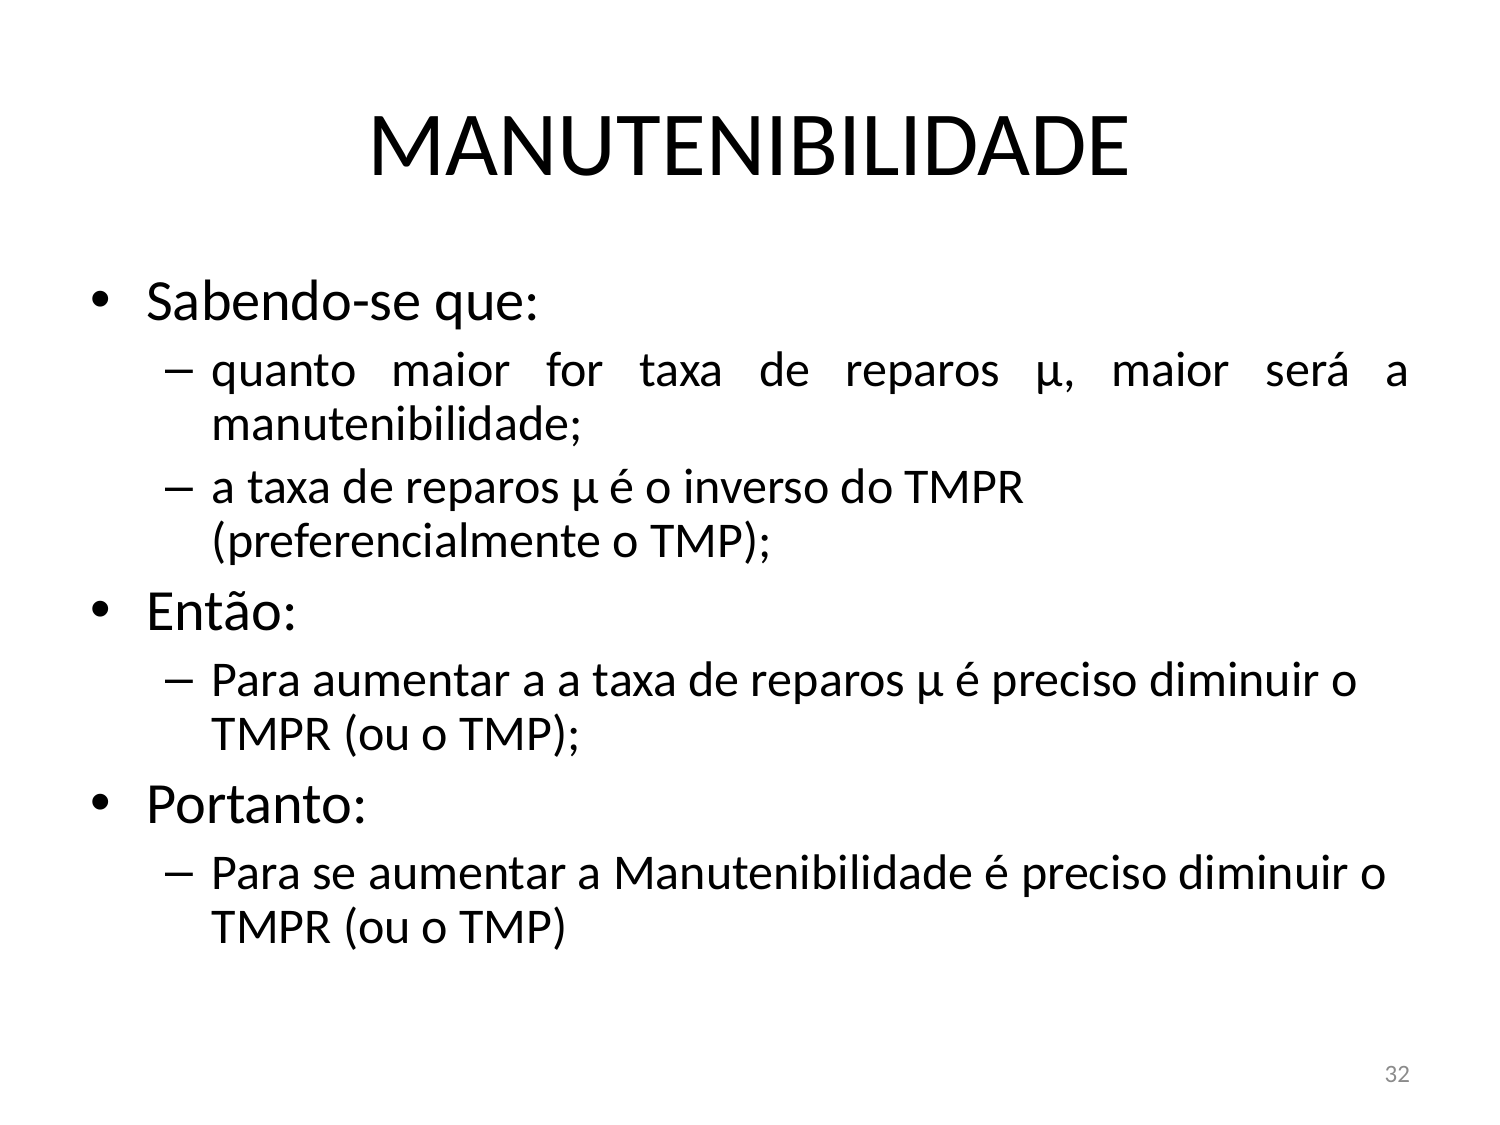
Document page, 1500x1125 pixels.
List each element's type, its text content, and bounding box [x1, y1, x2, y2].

list Sabendo-se que: quanto maior for taxa de reparos μ, maior será a manutenibilidade; a taxa de reparos μ é o inverso do TMPR (preferencialmente o TMP); Então: Para aumentar a a taxa de reparos μ é preciso diminuir o TMPR (ou o TMP); Portanto: Para se aumentar a Manutenibilidade é preciso diminuir o TMPR (ou o TMP) [74, 262, 1426, 1006]
slide_number 32 [1074, 1042, 1425, 1103]
title MANUTENIBILIDADE [74, 44, 1426, 233]
